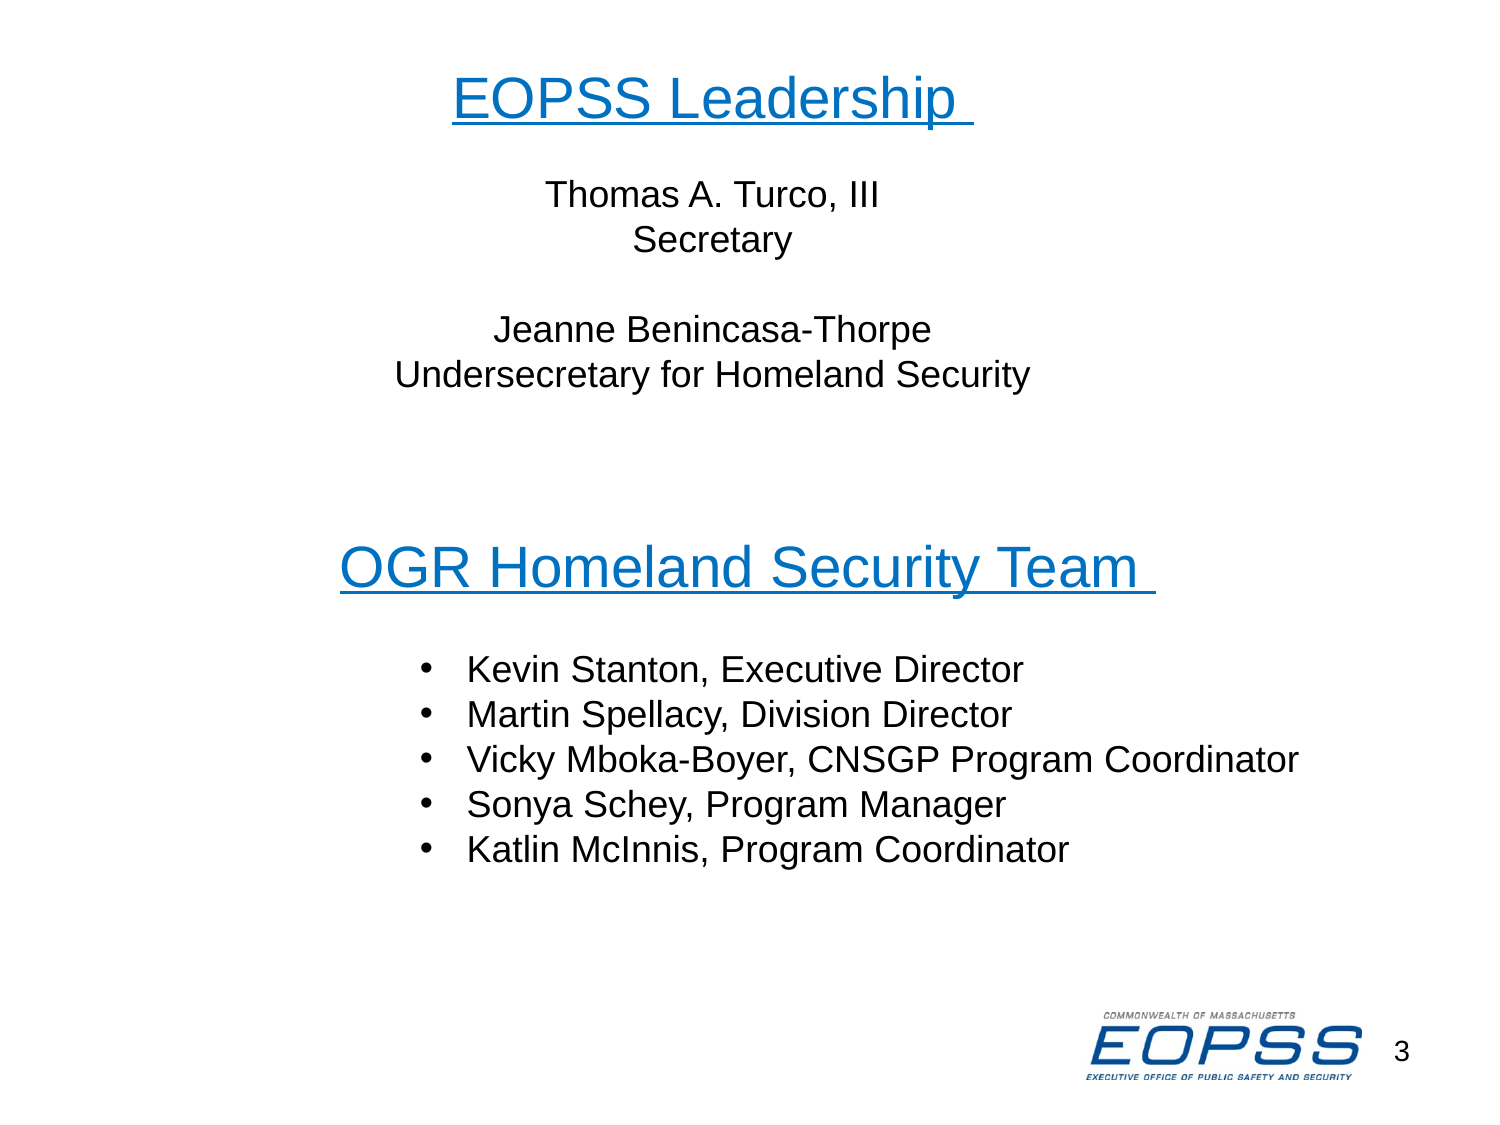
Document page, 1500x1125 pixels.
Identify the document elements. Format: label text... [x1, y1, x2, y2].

text_box Kevin Stanton, Executive Director Martin Spellacy, Division Director Vicky Mboka-Boyer, CNSGP Program Coordinator Sonya Schey, Program Manager Katlin McInnis, Program Coordinator [405, 637, 1315, 968]
text_box OGR Homeland Security Team [324, 522, 1338, 697]
picture [1086, 1012, 1362, 1024]
text_box EOPSS Leadership [437, 52, 1075, 138]
text_box Thomas A. Turco, III Secretary Jeanne Benincasa-Thorpe Undersecretary for Homeland Security [312, 162, 1113, 403]
slide_number 3 [1074, 1024, 1425, 1103]
